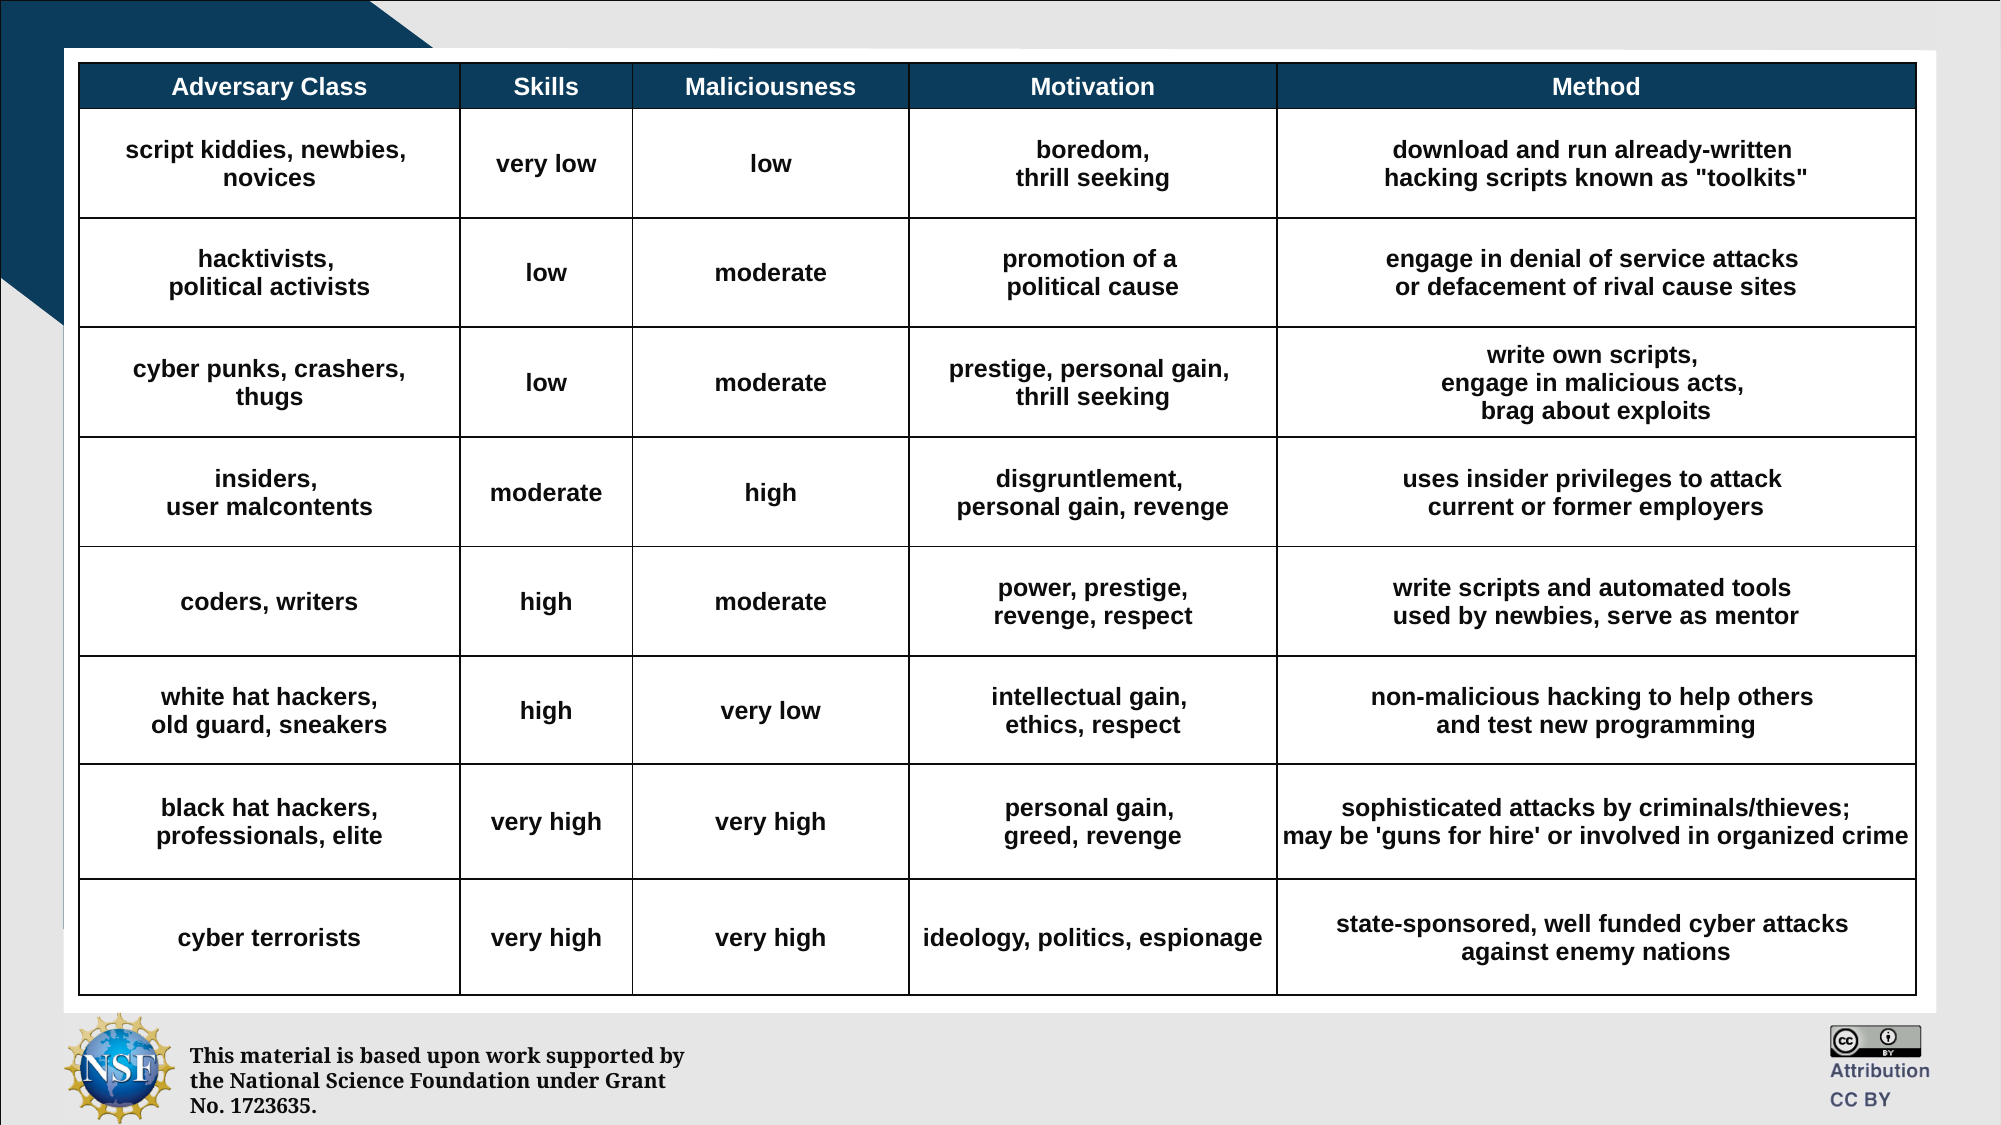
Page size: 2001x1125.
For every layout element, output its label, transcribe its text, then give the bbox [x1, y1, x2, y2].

table_cell promotion of a political cause [910, 219, 1276, 326]
table_cell script kiddies, newbies, novices [80, 109, 459, 217]
table_cell low [633, 109, 908, 217]
table_cell high [461, 657, 632, 763]
table_cell ideology, politics, espionage [910, 880, 1276, 994]
table_cell non-malicious hacking to help others and test new programming [1278, 657, 1915, 763]
table_cell very high [633, 765, 908, 878]
table_cell very high [633, 880, 908, 994]
table_cell personal gain, greed, revenge [910, 765, 1276, 878]
table_cell cyber punks, crashers, thugs [80, 328, 459, 436]
table_cell uses insider privileges to attack current or former employers [1278, 438, 1915, 546]
table_cell disgruntlement, personal gain, revenge [910, 438, 1276, 546]
table_header Method [1278, 64, 1915, 108]
table_cell moderate [633, 328, 908, 436]
table_cell insiders, user malcontents [80, 438, 459, 546]
table_cell power, prestige, revenge, respect [910, 547, 1276, 655]
table_cell very low [461, 109, 632, 217]
table_cell very high [461, 880, 632, 994]
table_cell black hat hackers, professionals, elite [80, 765, 459, 878]
table_cell moderate [461, 438, 632, 546]
table_cell moderate [633, 219, 908, 326]
table_cell high [461, 547, 632, 655]
table_cell write own scripts, engage in malicious acts, brag about exploits [1278, 328, 1915, 436]
table_cell very low [633, 657, 908, 763]
table_header Skills [461, 64, 632, 108]
table_header Maliciousness [633, 64, 908, 108]
table_cell white hat hackers, old guard, sneakers [80, 657, 459, 763]
table_cell very high [461, 765, 632, 878]
table_cell download and run already-written hacking scripts known as "toolkits" [1278, 109, 1915, 217]
picture [1824, 1018, 1936, 1113]
table_cell high [633, 438, 908, 546]
table_cell intellectual gain, ethics, respect [910, 657, 1276, 763]
table_cell moderate [633, 547, 908, 655]
table_cell write scripts and automated tools used by newbies, serve as mentor [1278, 547, 1915, 655]
table_cell coders, writers [80, 547, 459, 655]
table_header Motivation [910, 64, 1276, 108]
table_cell cyber terrorists [80, 880, 459, 994]
table_cell prestige, personal gain, thrill seeking [910, 328, 1276, 436]
table_header Adversary Class [80, 64, 459, 108]
table_cell low [461, 219, 632, 326]
table_cell engage in denial of service attacks or defacement of rival cause sites [1278, 219, 1915, 326]
table_cell boredom, thrill seeking [910, 109, 1276, 217]
table_cell low [461, 328, 632, 436]
picture [62, 1010, 176, 1125]
table_cell hacktivists, political activists [80, 219, 459, 326]
table_cell state-sponsored, well funded cyber attacks against enemy nations [1278, 880, 1915, 994]
table_cell sophisticated attacks by criminals/thieves; may be 'guns for hire' or involved in organized crime [1278, 765, 1915, 878]
